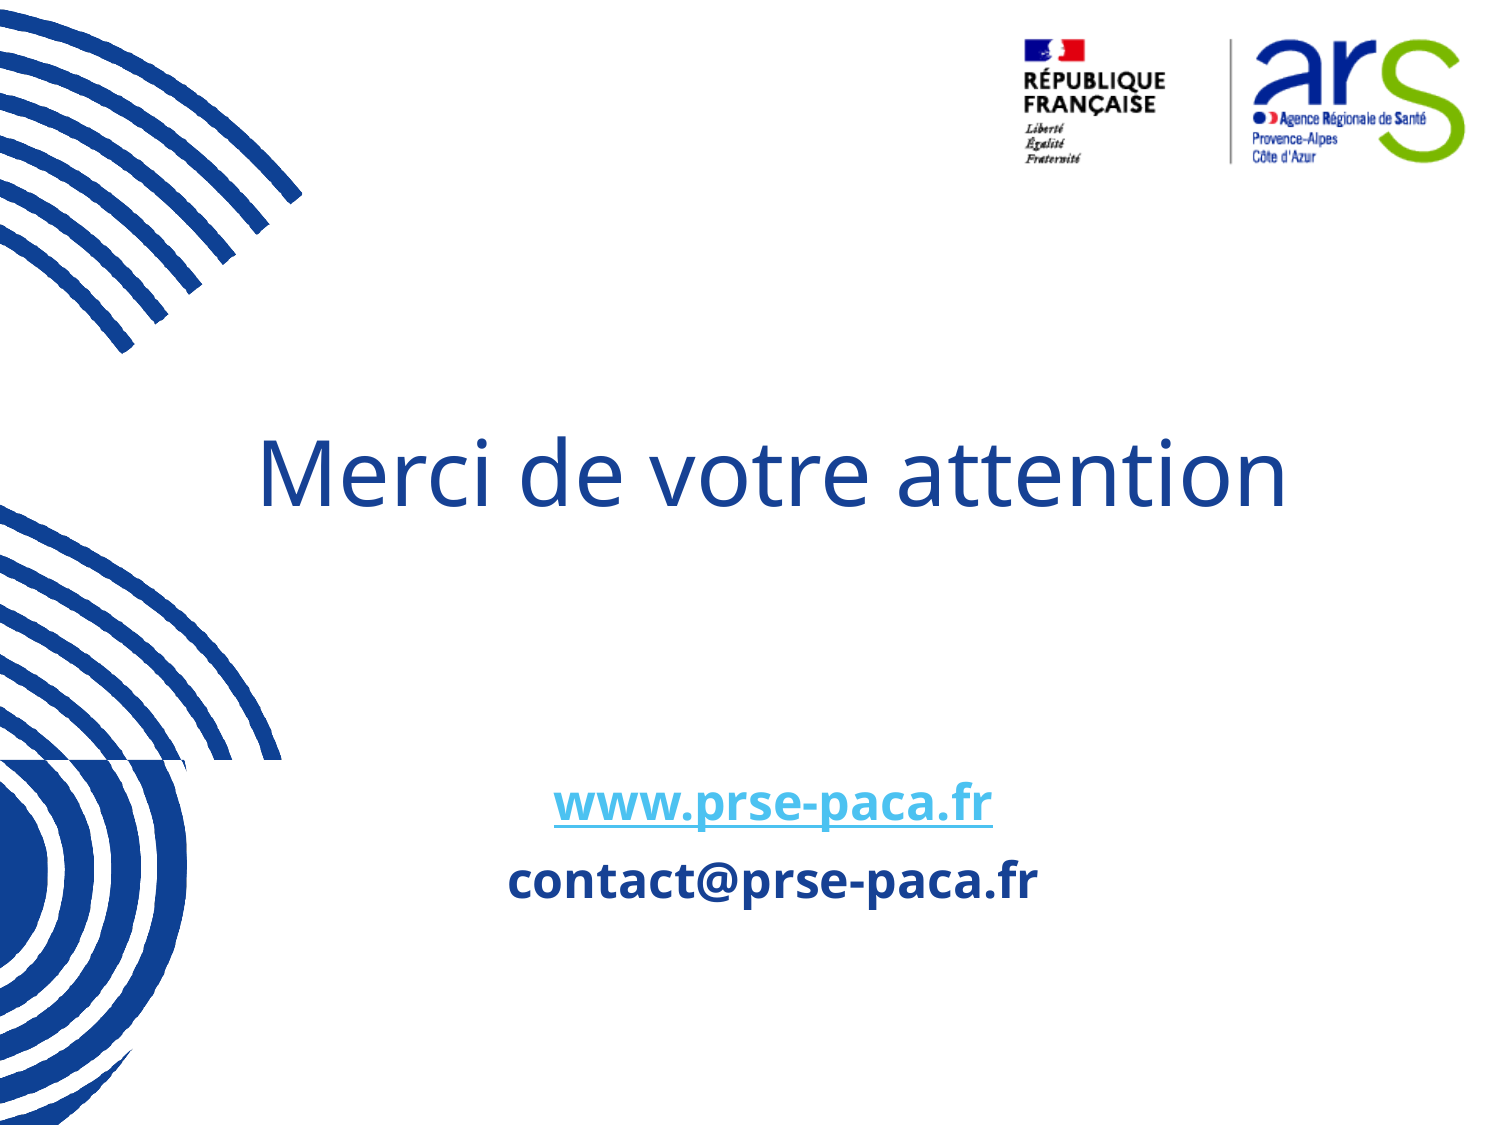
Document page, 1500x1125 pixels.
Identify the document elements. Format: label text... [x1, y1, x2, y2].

picture [1023, 36, 1496, 167]
picture [0, 0, 303, 1125]
subtitle www.prse-paca.fr contact@prse-paca.fr [274, 763, 1273, 949]
title Merci de votre attention [159, 349, 1388, 591]
